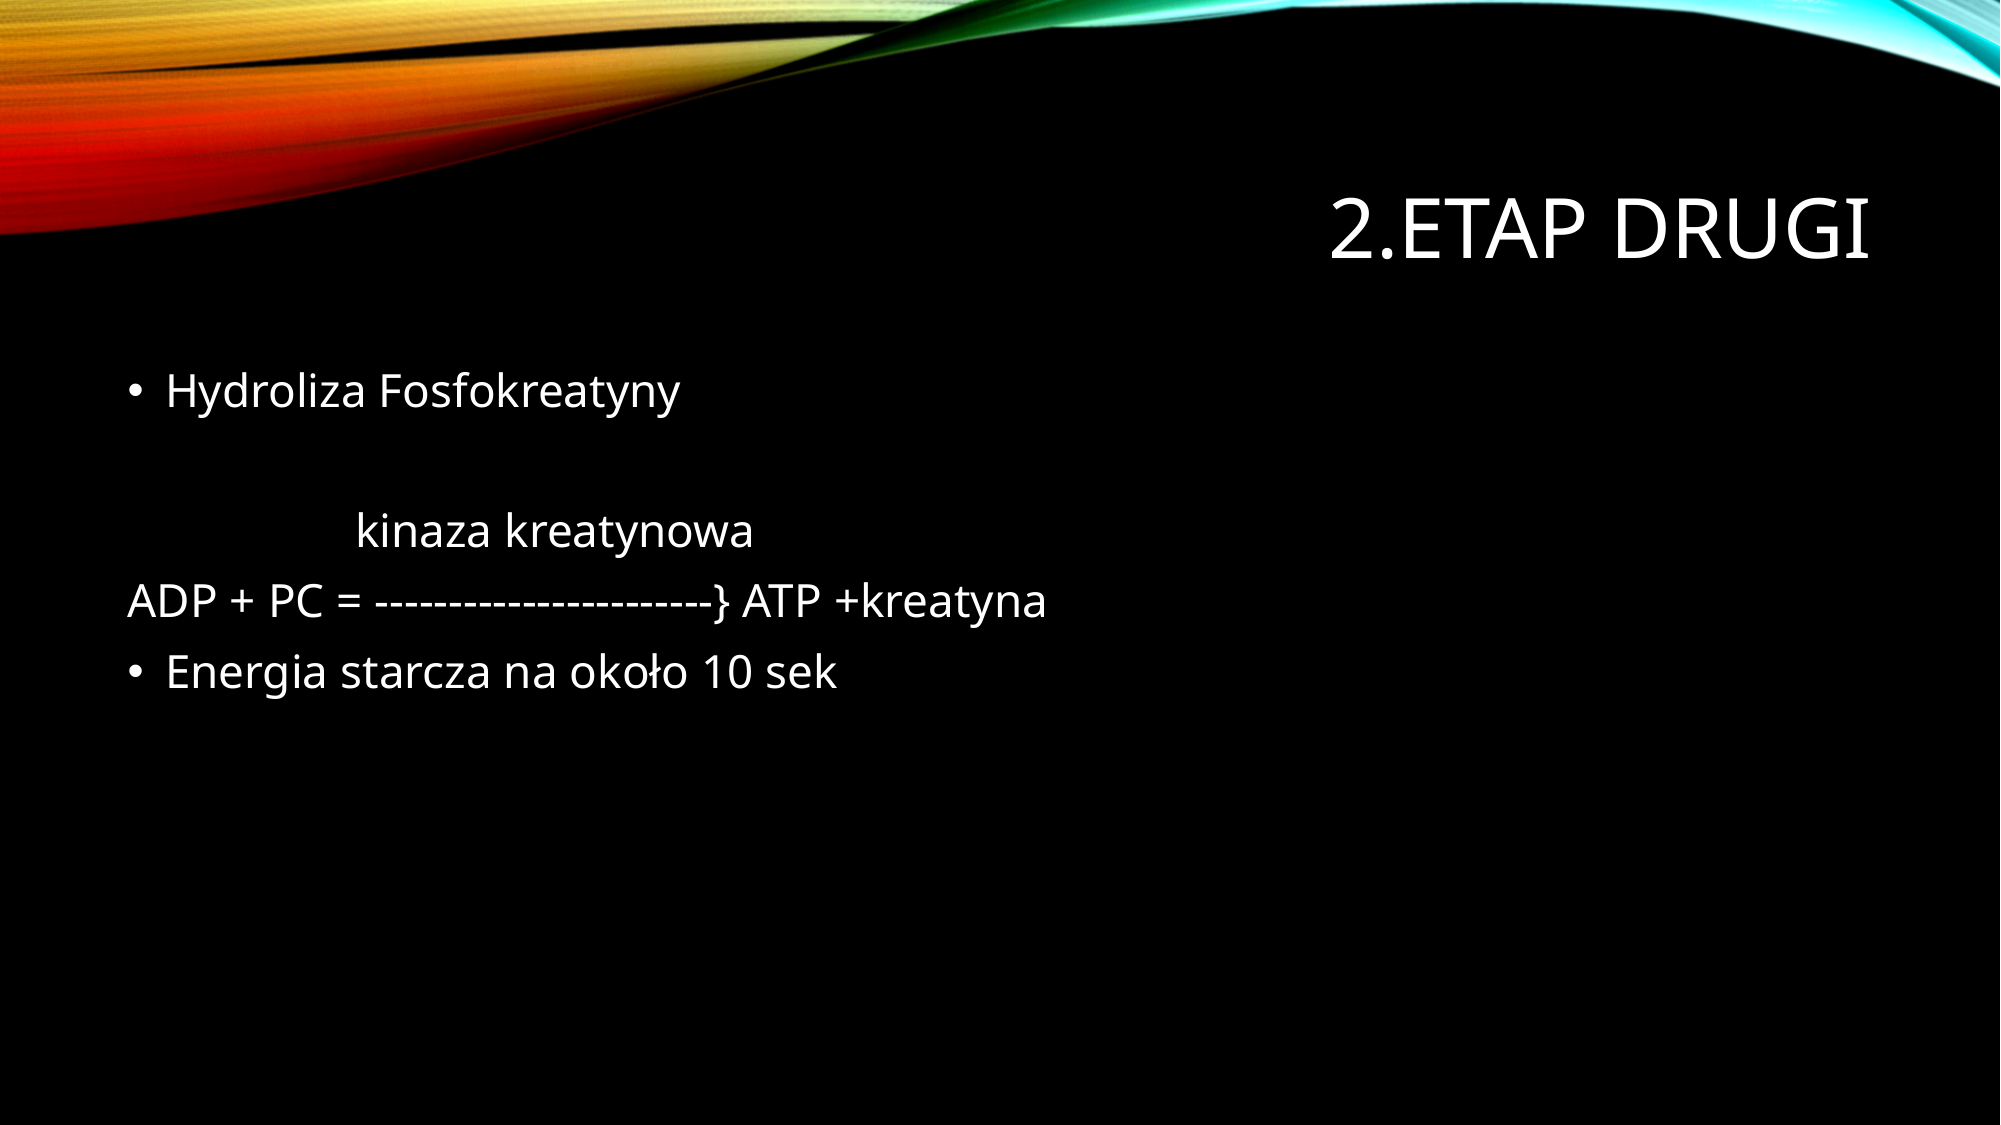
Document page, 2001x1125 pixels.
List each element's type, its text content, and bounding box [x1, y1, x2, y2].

title 2.Etap drugi [474, 125, 1888, 338]
list Hydroliza Fosfokreatyny kinaza kreatynowa ADP + PC = -----------------------} ATP +kreatyna Energia starcza na około 10 sek [112, 360, 1888, 1021]
picture [0, 0, 2000, 237]
